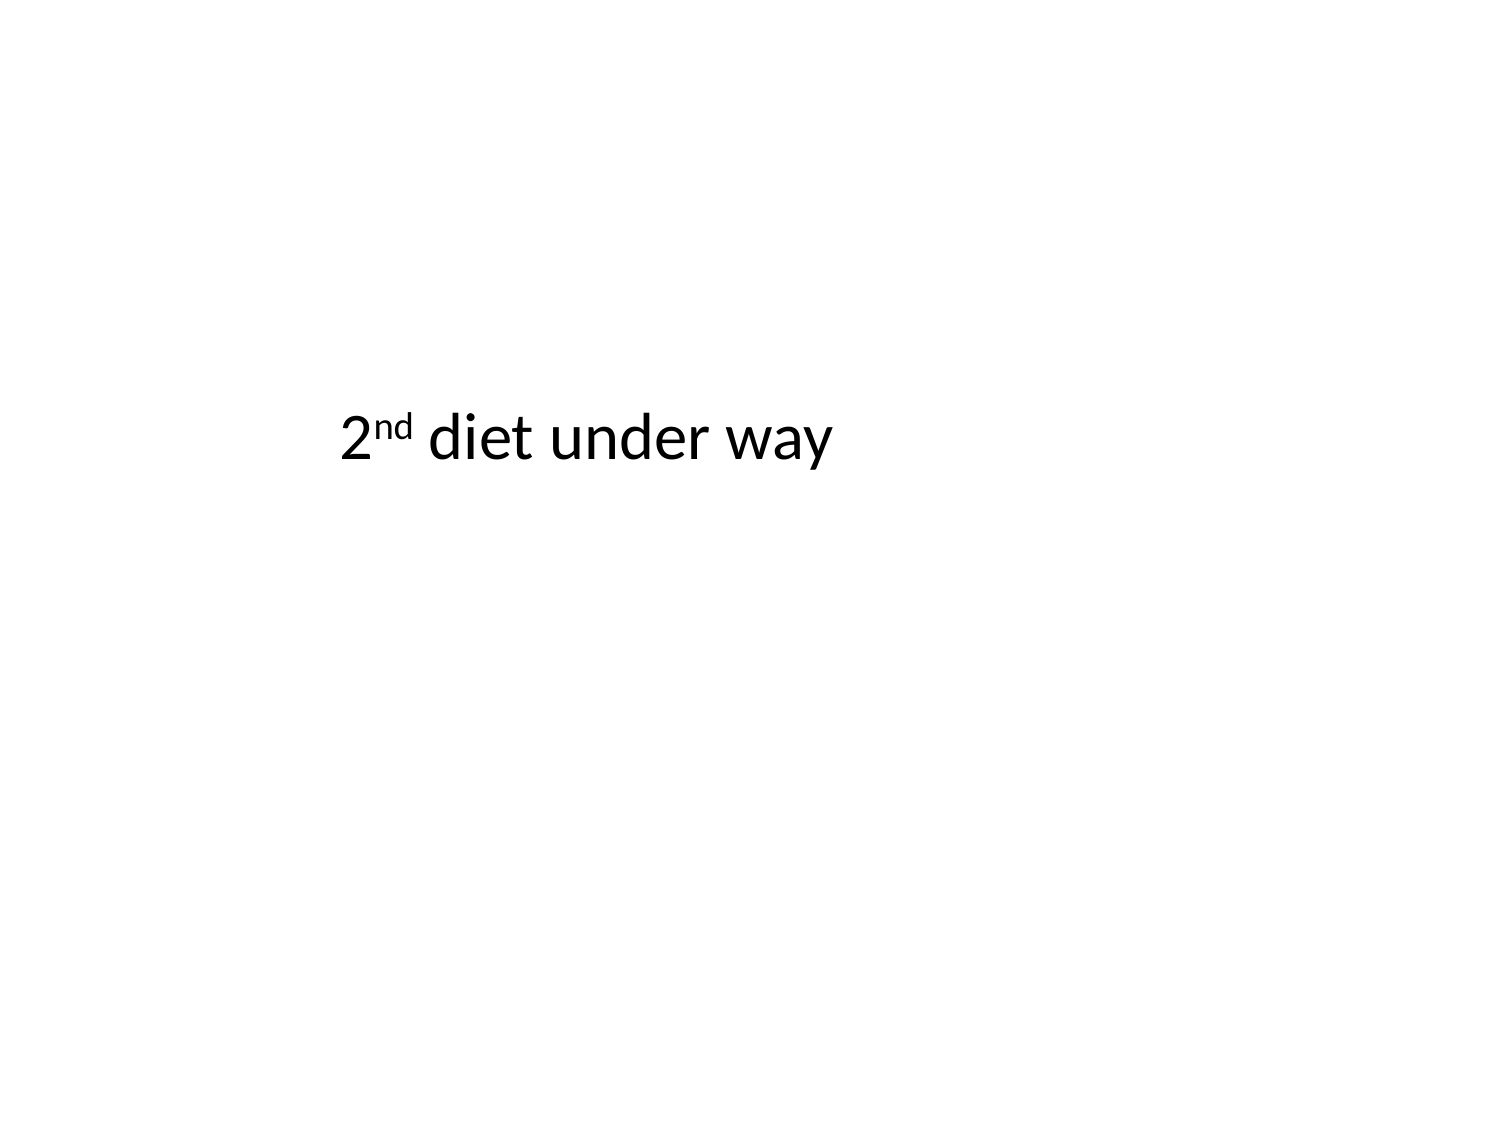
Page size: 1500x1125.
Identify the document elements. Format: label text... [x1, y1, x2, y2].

list 2nd diet under way [324, 385, 1425, 1005]
